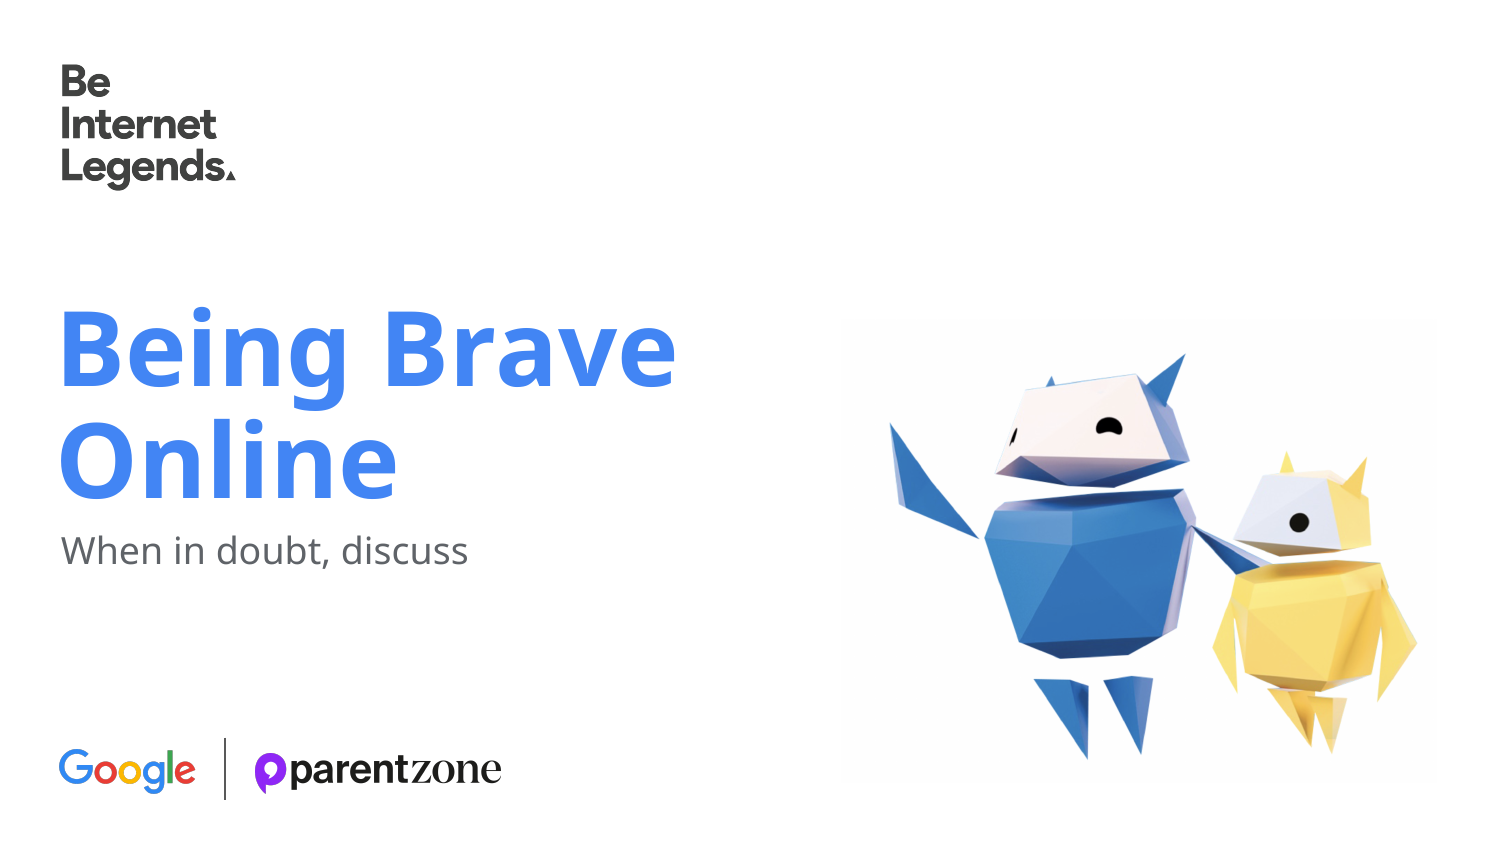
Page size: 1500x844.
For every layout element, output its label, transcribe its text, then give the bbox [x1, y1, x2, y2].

text_box Being Brave Online [55, 184, 964, 522]
picture [59, 749, 196, 794]
picture [59, 58, 236, 194]
text_box When in doubt, discuss [60, 527, 836, 573]
picture [255, 753, 501, 794]
picture [841, 319, 1438, 784]
